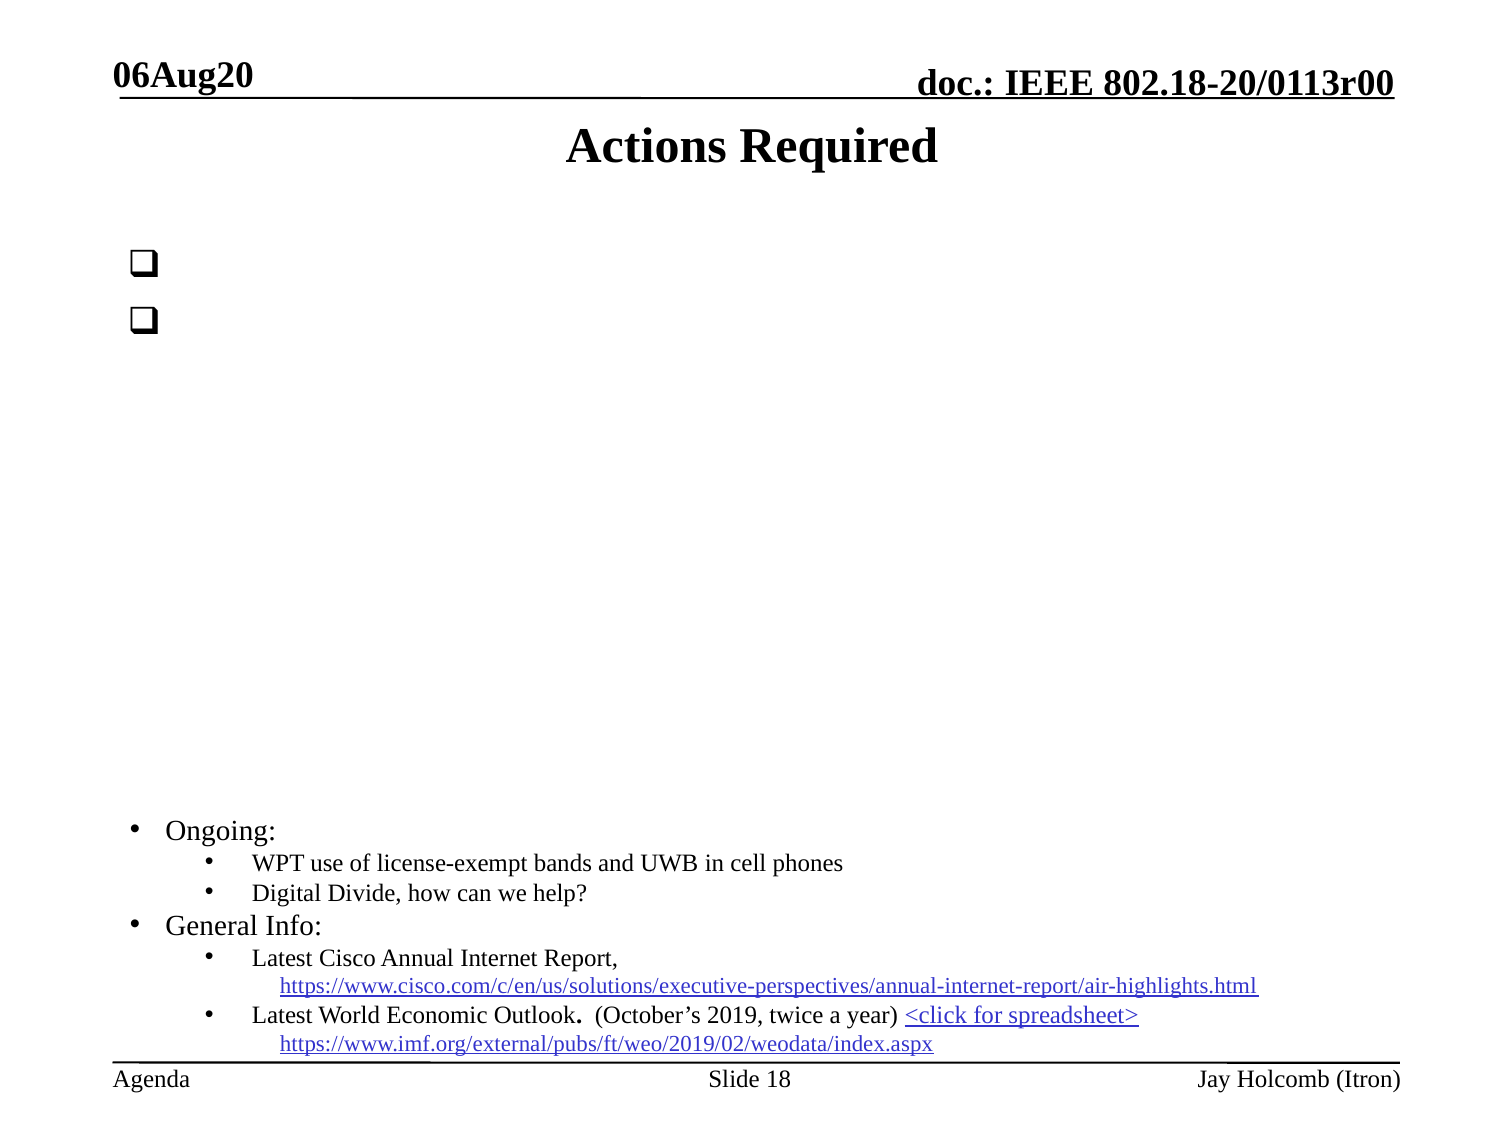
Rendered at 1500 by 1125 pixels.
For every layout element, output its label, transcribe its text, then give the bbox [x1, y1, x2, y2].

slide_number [112, 49, 488, 95]
title Actions Required [114, 103, 1390, 180]
slide_number Slide 18 [699, 1064, 800, 1123]
text_box Ongoing: WPT use of license-exempt bands and UWB in cell phones Digital Divide, how can we help? General Info: Latest Cisco Annual Internet Report, https://www.cisco.com/c/en/us/solutions/executive-perspectives/annual-internet-report/air-highlights.html Latest World Economic Outlook. (October’s 2019, twice a year) <click for spreadsheet> https://www.imf.org/external/pubs/ft/weo/2019/02/weodata/index.aspx [115, 803, 1274, 1064]
list [112, 180, 1474, 805]
footer Jay Holcomb (Itron) [878, 1061, 1402, 1093]
